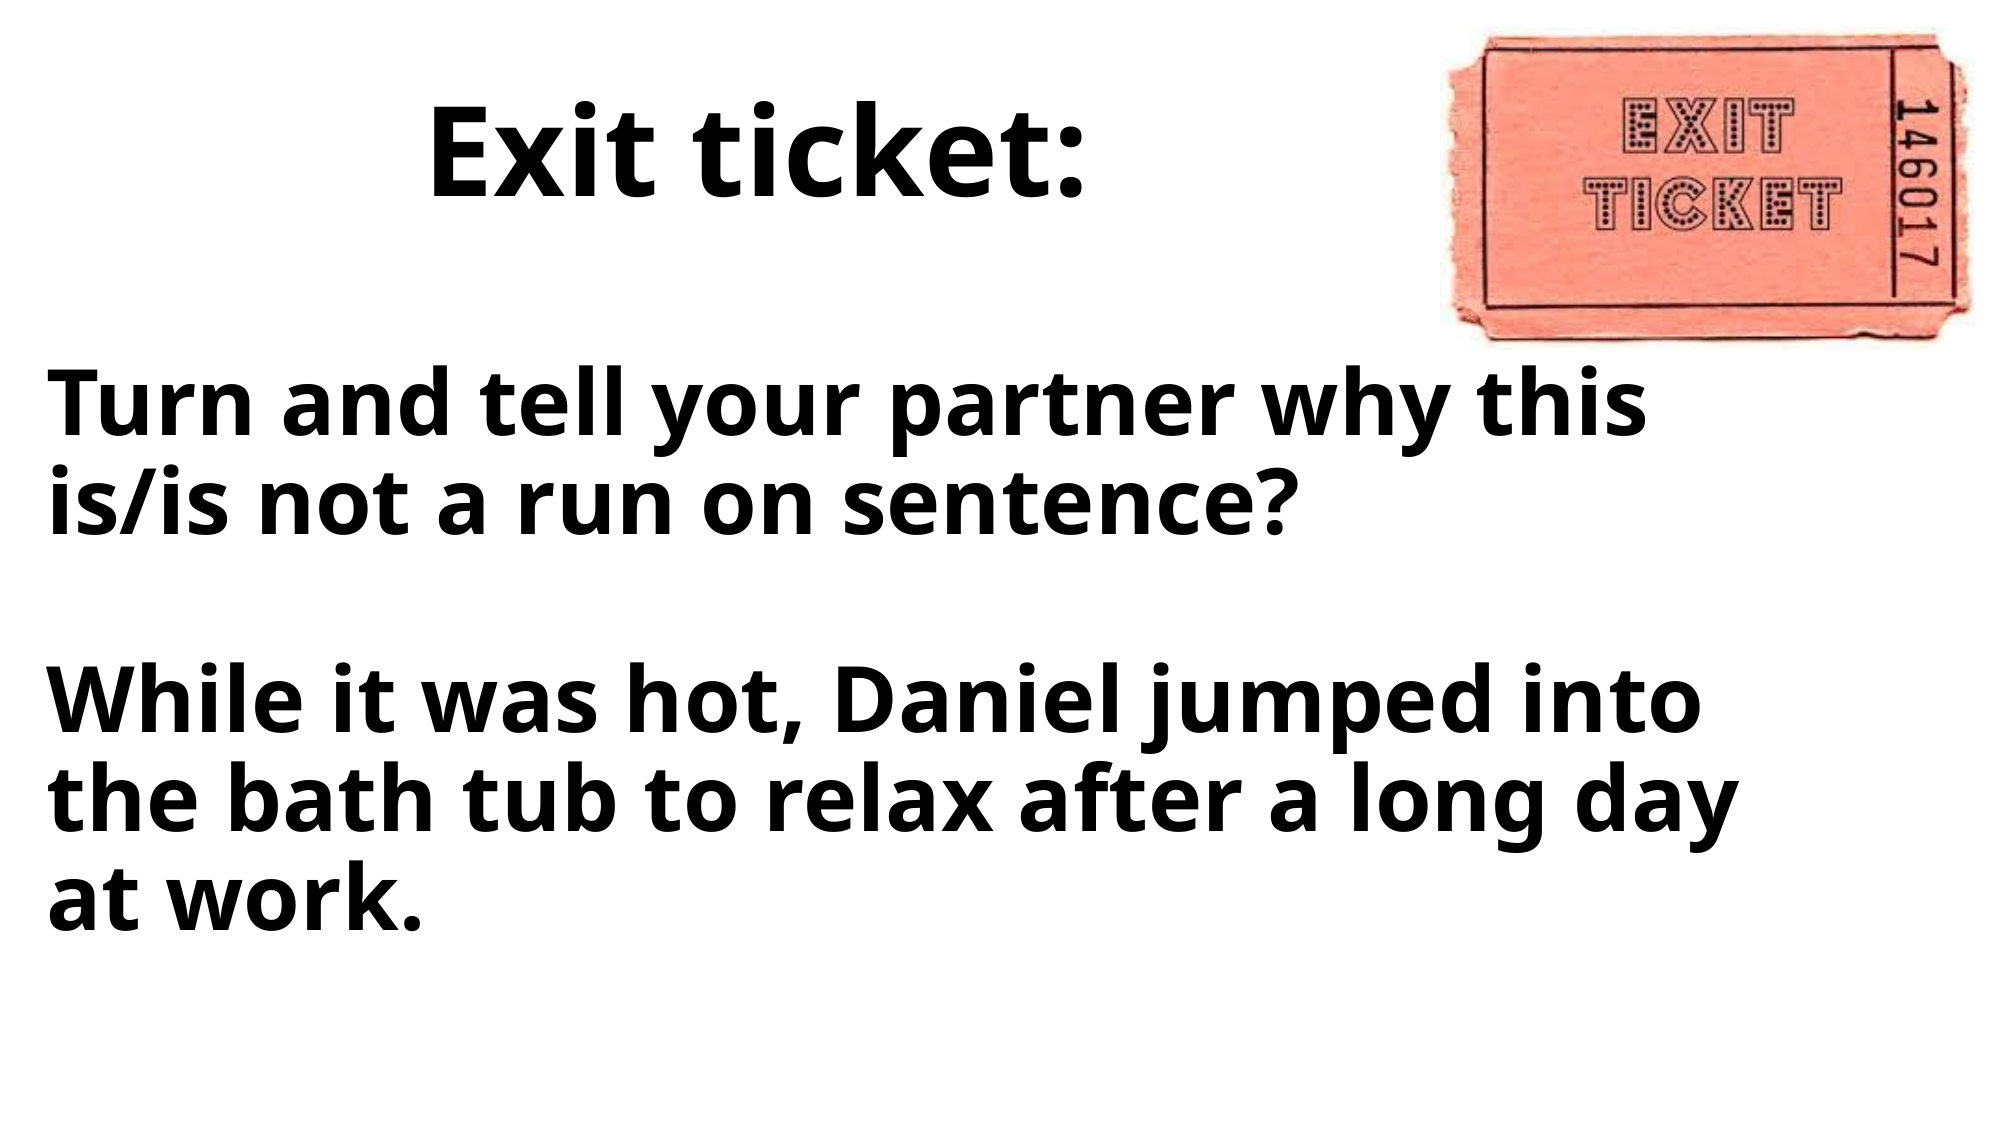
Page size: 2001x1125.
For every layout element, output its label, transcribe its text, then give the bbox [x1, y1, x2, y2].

text_box Exit ticket: [51, 41, 1440, 232]
picture [1440, 27, 1980, 350]
title Turn and tell your partner why this is/is not a run on sentence? While it was hot, Daniel jumped into the bath tub to relax after a long day at work. [31, 349, 1853, 1123]
